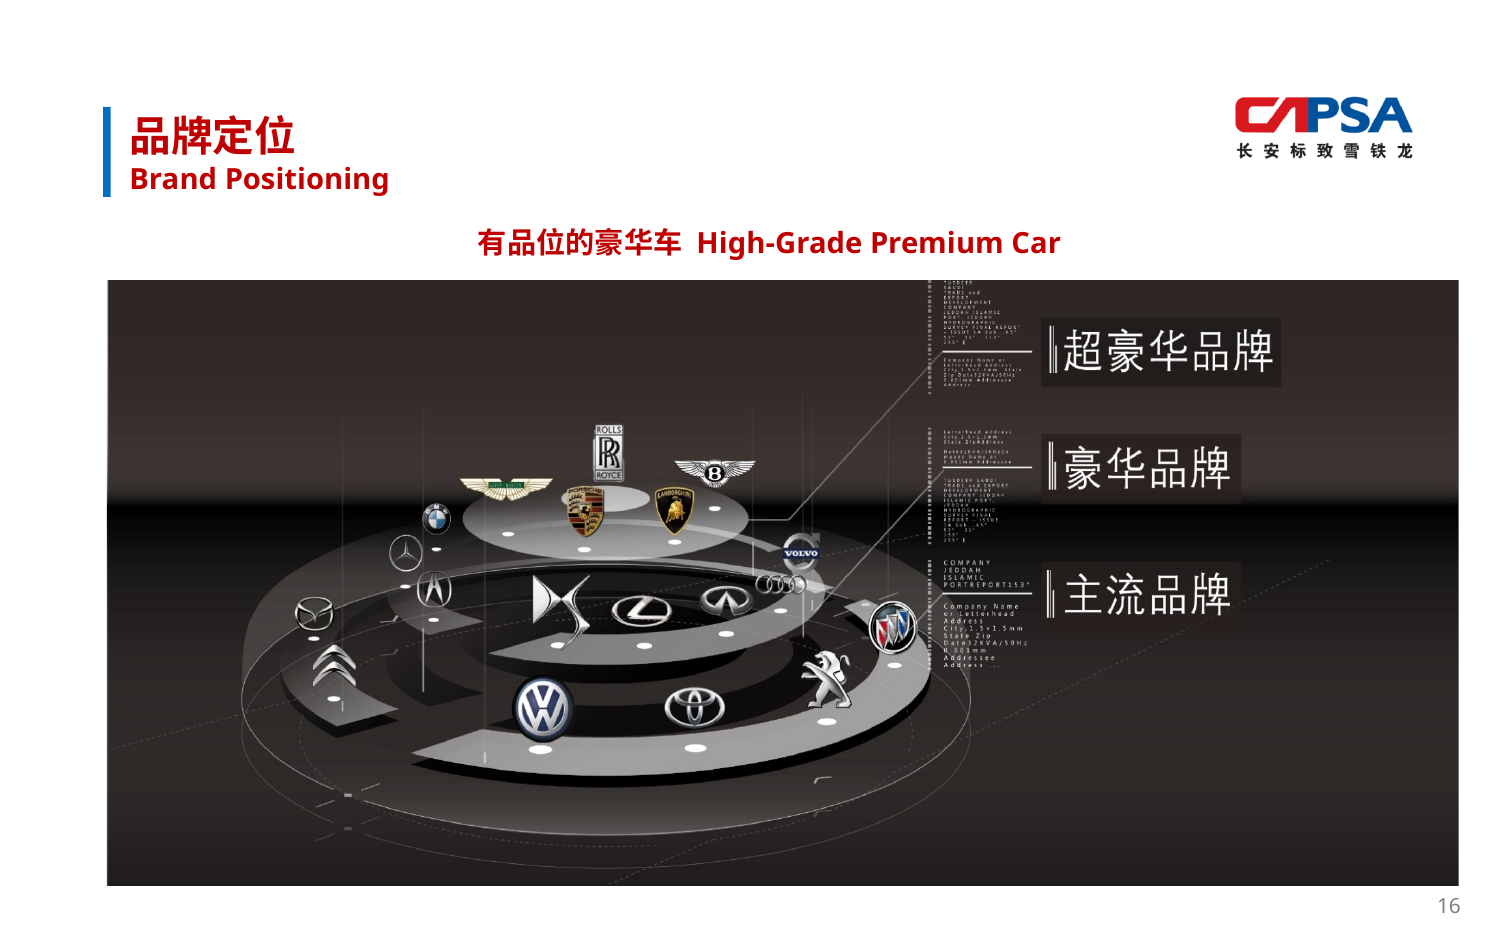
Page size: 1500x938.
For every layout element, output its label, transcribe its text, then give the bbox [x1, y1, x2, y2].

picture [1205, 71, 1420, 179]
text_box 有品位的豪华车 High-Grade Premium Car [454, 217, 1093, 268]
text_box 品牌定位 Brand Positioning [114, 102, 455, 203]
text_box [103, 106, 111, 197]
slide_number 16 [1419, 876, 1479, 937]
picture [106, 279, 1459, 887]
